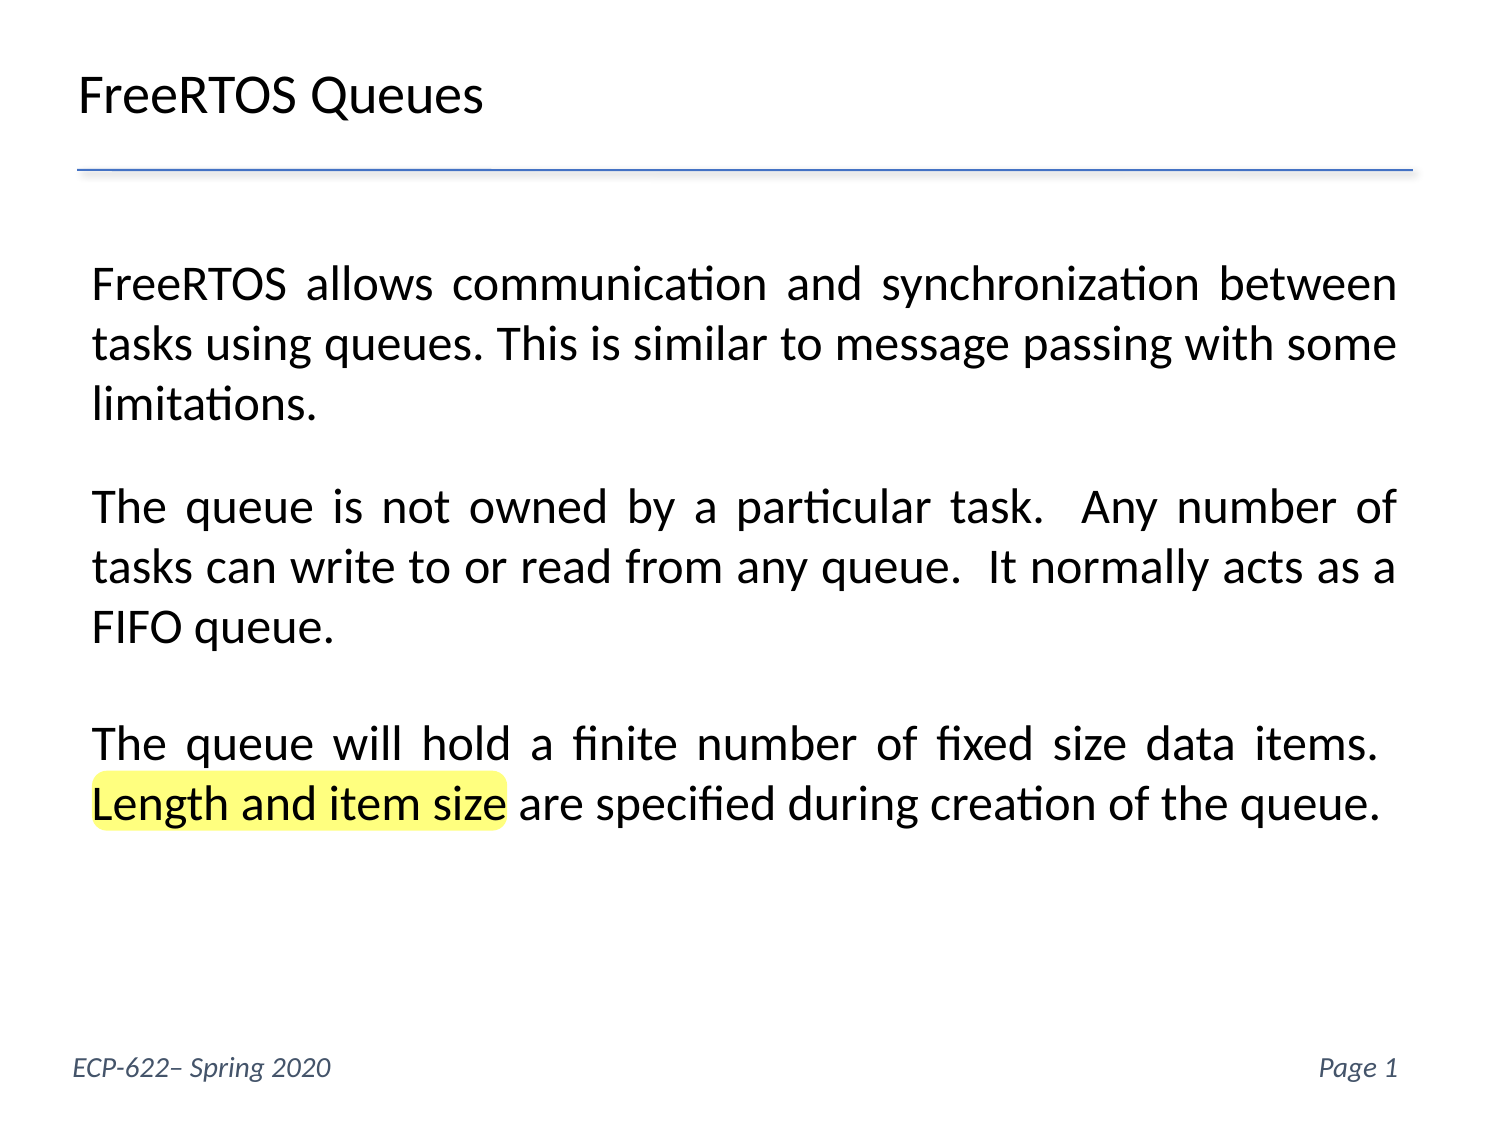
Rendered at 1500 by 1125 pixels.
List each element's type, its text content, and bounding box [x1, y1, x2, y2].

text_box ECP-622– Spring 2020 [72, 1048, 331, 1084]
text_box The queue is not owned by a particular task. Any number of tasks can write to or read from any queue. It normally acts as a FIFO queue. [76, 465, 1413, 661]
text_box Week 6- Page 1 [1200, 1040, 1414, 1091]
text_box FreeRTOS allows communication and synchronization between tasks using queues. This is similar to message passing with some limitations. [76, 242, 1413, 438]
text_box The queue will hold a finite number of fixed size data items. Length and item size are specified during creation of the queue. [76, 703, 1413, 838]
text_box FreeRTOS Queues [78, 57, 486, 126]
